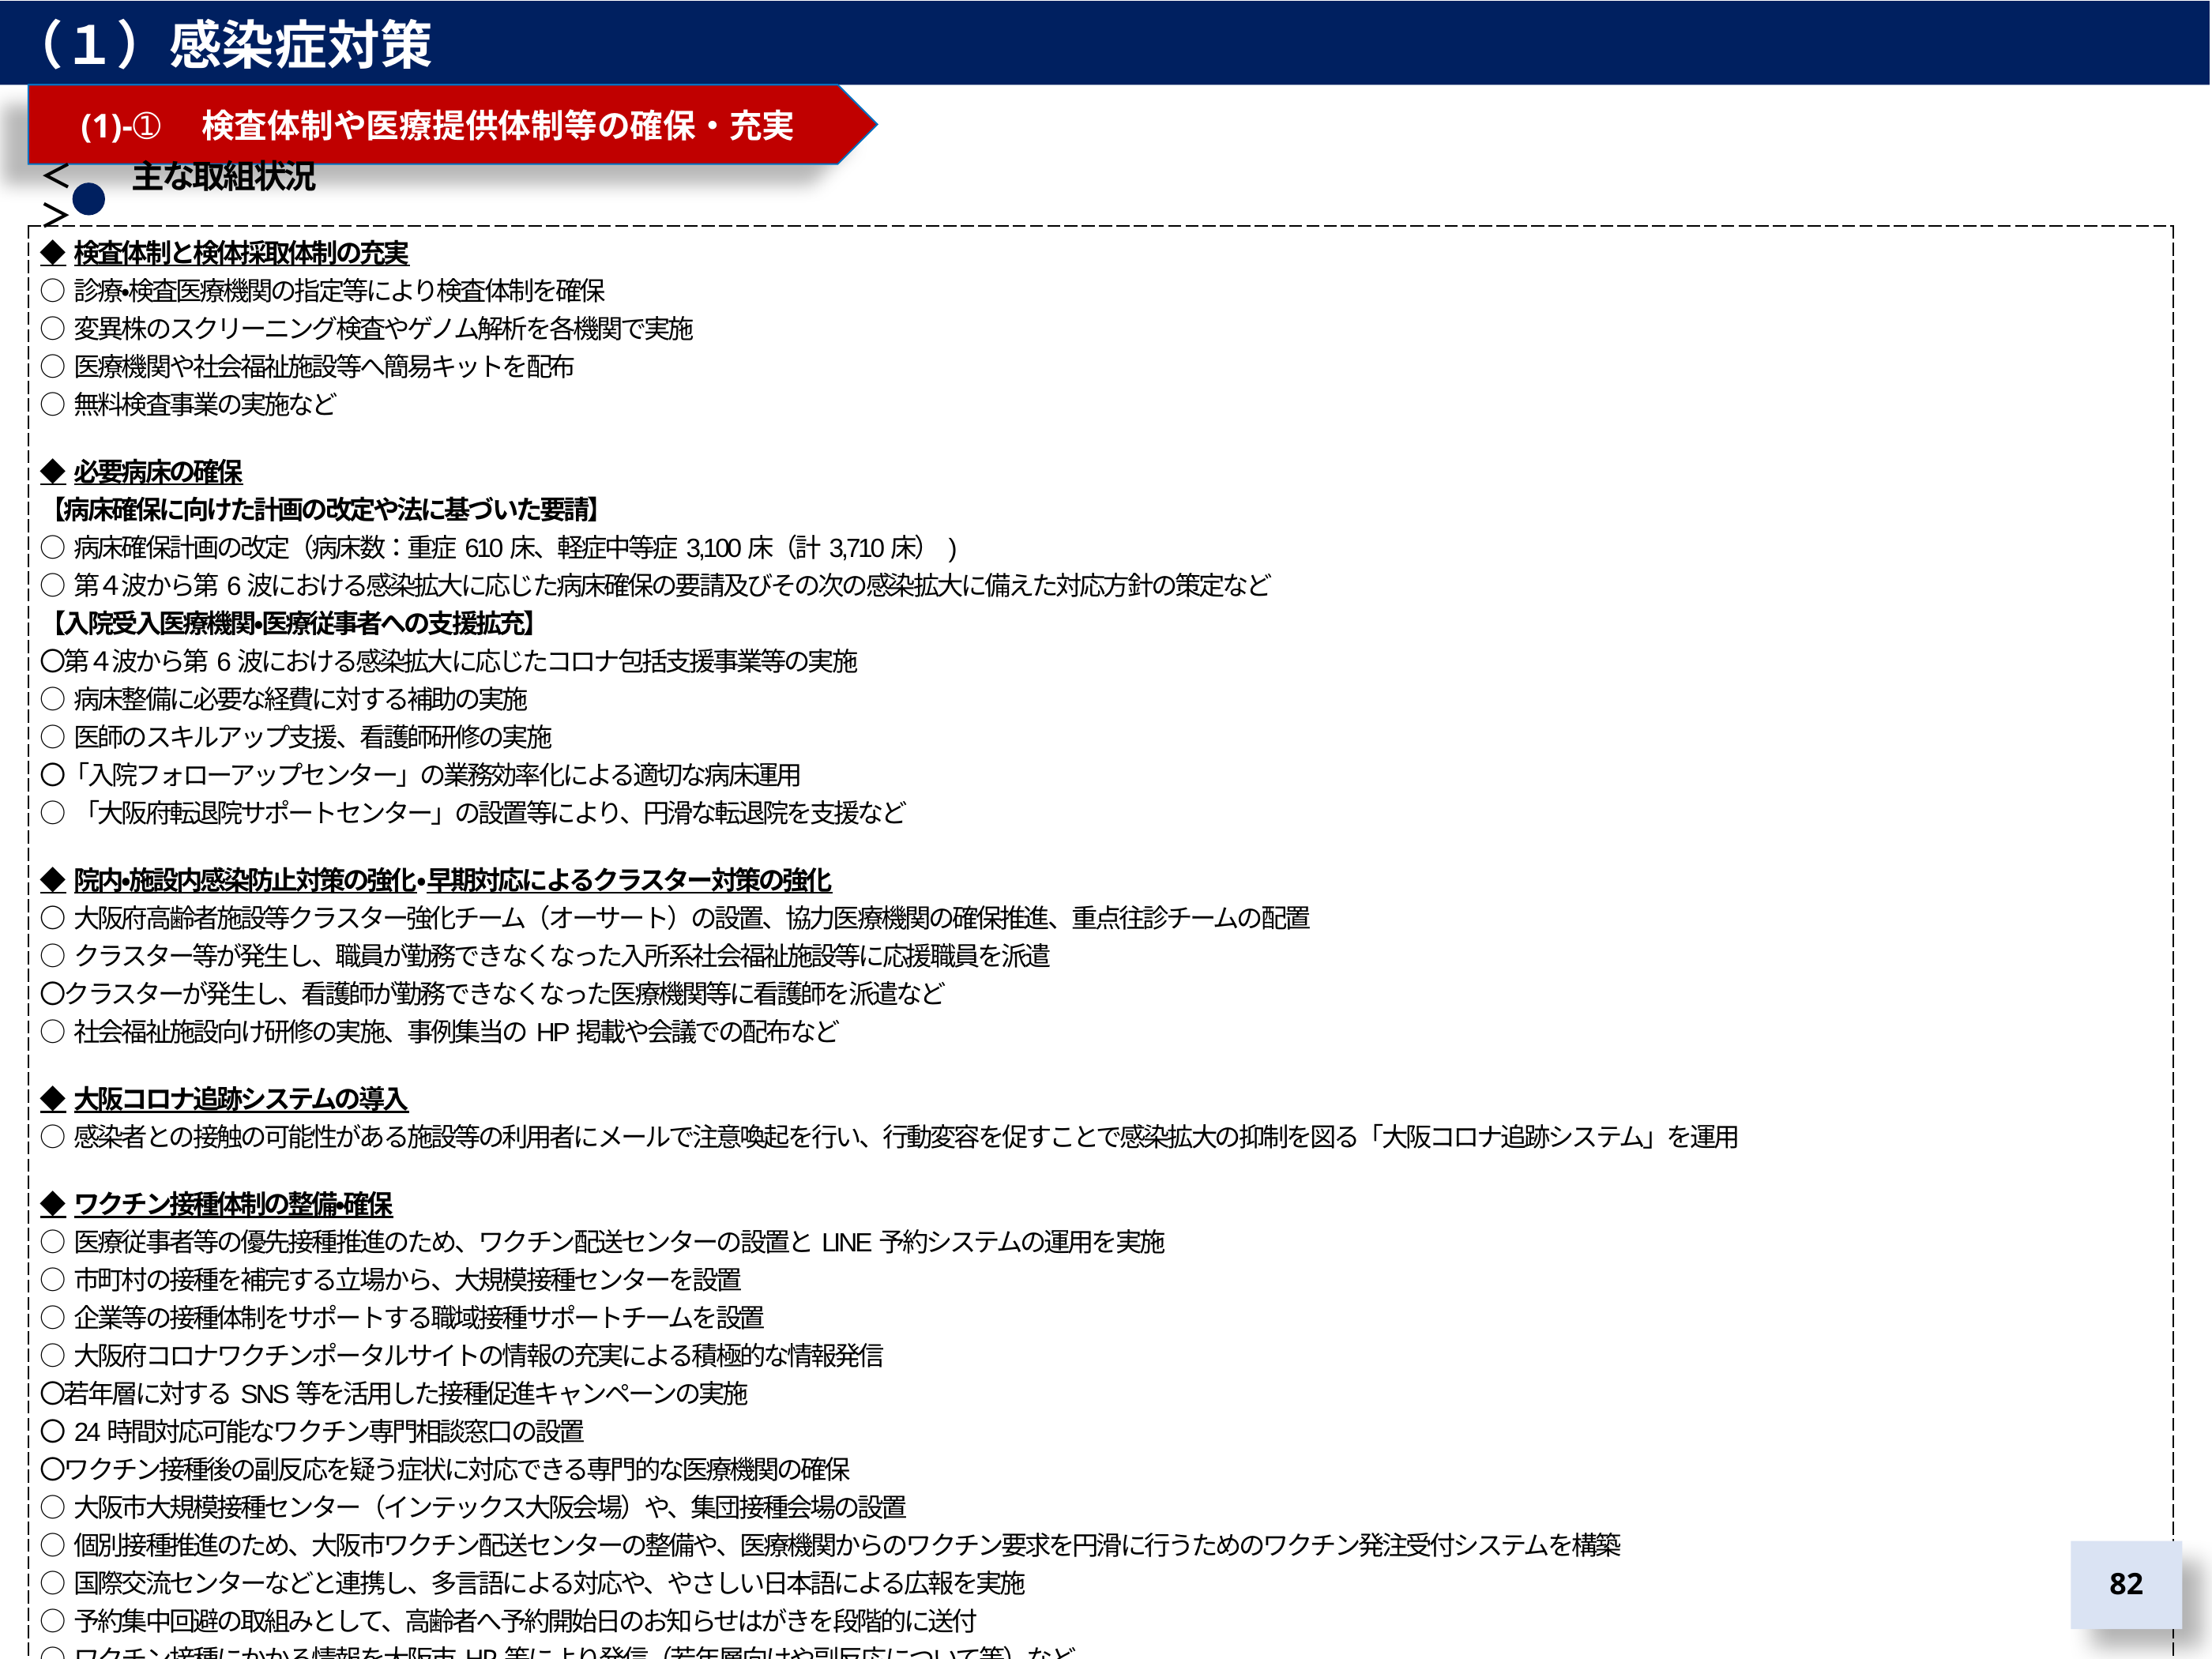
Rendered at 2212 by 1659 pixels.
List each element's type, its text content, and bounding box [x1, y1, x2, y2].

slide_number 81 [2071, 1540, 2183, 1630]
text_box ＜ 主な取組状況＞ [28, 164, 352, 227]
text_box （１）感染症対策 [0, 1, 2210, 85]
text_box [71, 182, 107, 216]
table_header ◆検査体制と検体採取体制の充実 ○診療・検査医療機関の指定等により検査体制を確保 ○変異株のスクリーニング検査やゲノム解析を各機関で実施 ○医療機関や社会福祉施設等へ簡易キットを配布 ○無料検査事業の実施など ◆必要病床の確保 【病床確保に向けた計画の改定や法に基づいた要請】 ○病床確保計画の改定（病床数：重症610床、軽症中等症3,100床（計3,710床）) ○第４波から第6波における感染拡大に応じた病床確保の要請及びその次の感染拡大に備えた対応方針の策定など 【入院受入医療機関・医療従事者への支援拡充】 〇第４波から第6波における感染拡大に応じたコロナ包括支援事業等の実施 ○病床整備に必要な経費に対する補助の実施 ○医師のスキルアップ支援、看護師研修の実施 〇「入院フォローアップセンター」の業務効率化による適切な病床運用 ○「大阪府転退院サポートセンター」の設置等により、円滑な転退院を支援など ◆院内・施設内感染防止対策の強化・早期対応によるクラスター対策の強化 ○大阪府高齢者施設等クラスター強化チーム（オーサート）の設置、協力医療機関の確保推進、重点往診チームの配置 ○クラスター等が発生し、職員が勤務できなくなった入所系社会福祉施設等に応援職員を派遣 〇クラスターが発生し、看護師が勤務できなくなった医療機関等に看護師を派遣など ○社会福祉施設向け研修の実施、事例集当のHP掲載や会議での配布など ◆大阪コロナ追跡システムの導入 ○感染者との接触の可能性がある施設等の利用者にメールで注意喚起を行い、行動変容を促すことで感染拡大の抑制を図る「大阪コロナ追跡システム」を運用 ◆ワクチン接種体制の整備・確保 ○医療従事者等の優先接種推進のため、ワクチン配送センターの設置とLINE予約システムの運用を実施 ○市町村の接種を補完する立場から、大規模接種センターを設置 ○企業等の接種体制をサポートする職域接種サポートチームを設置 ○大阪府コロナワクチンポータルサイトの情報の充実による積極的な情報発信 〇若年層に対するSNS等を活用した接種促進キャンペーンの実施 〇24時間対応可能なワクチン専門相談窓口の設置 〇ワクチン接種後の副反応を疑う症状に対応できる専門的な医療機関の確保 ○大阪市大規模接種センター（インテックス大阪会場）や、集団接種会場の設置 ○個別接種推進のため、大阪市ワクチン配送センターの整備や、医療機関からのワクチン要求を円滑に行うためのワクチン発注受付システムを構築 ○国際交流センターなどと連携し、多言語による対応や、やさしい日本語による広報を実施 ○予約集中回避の取組みとして、高齢者へ予約開始日のお知らせはがきを段階的に送付 ○ワクチン接種にかかる情報を大阪市HP等により発信（若年層向けや副反応について等）など [28, 226, 2173, 1659]
text_box (1)-➀ 検査体制や医療提供体制等の確保・充実 [27, 84, 879, 165]
